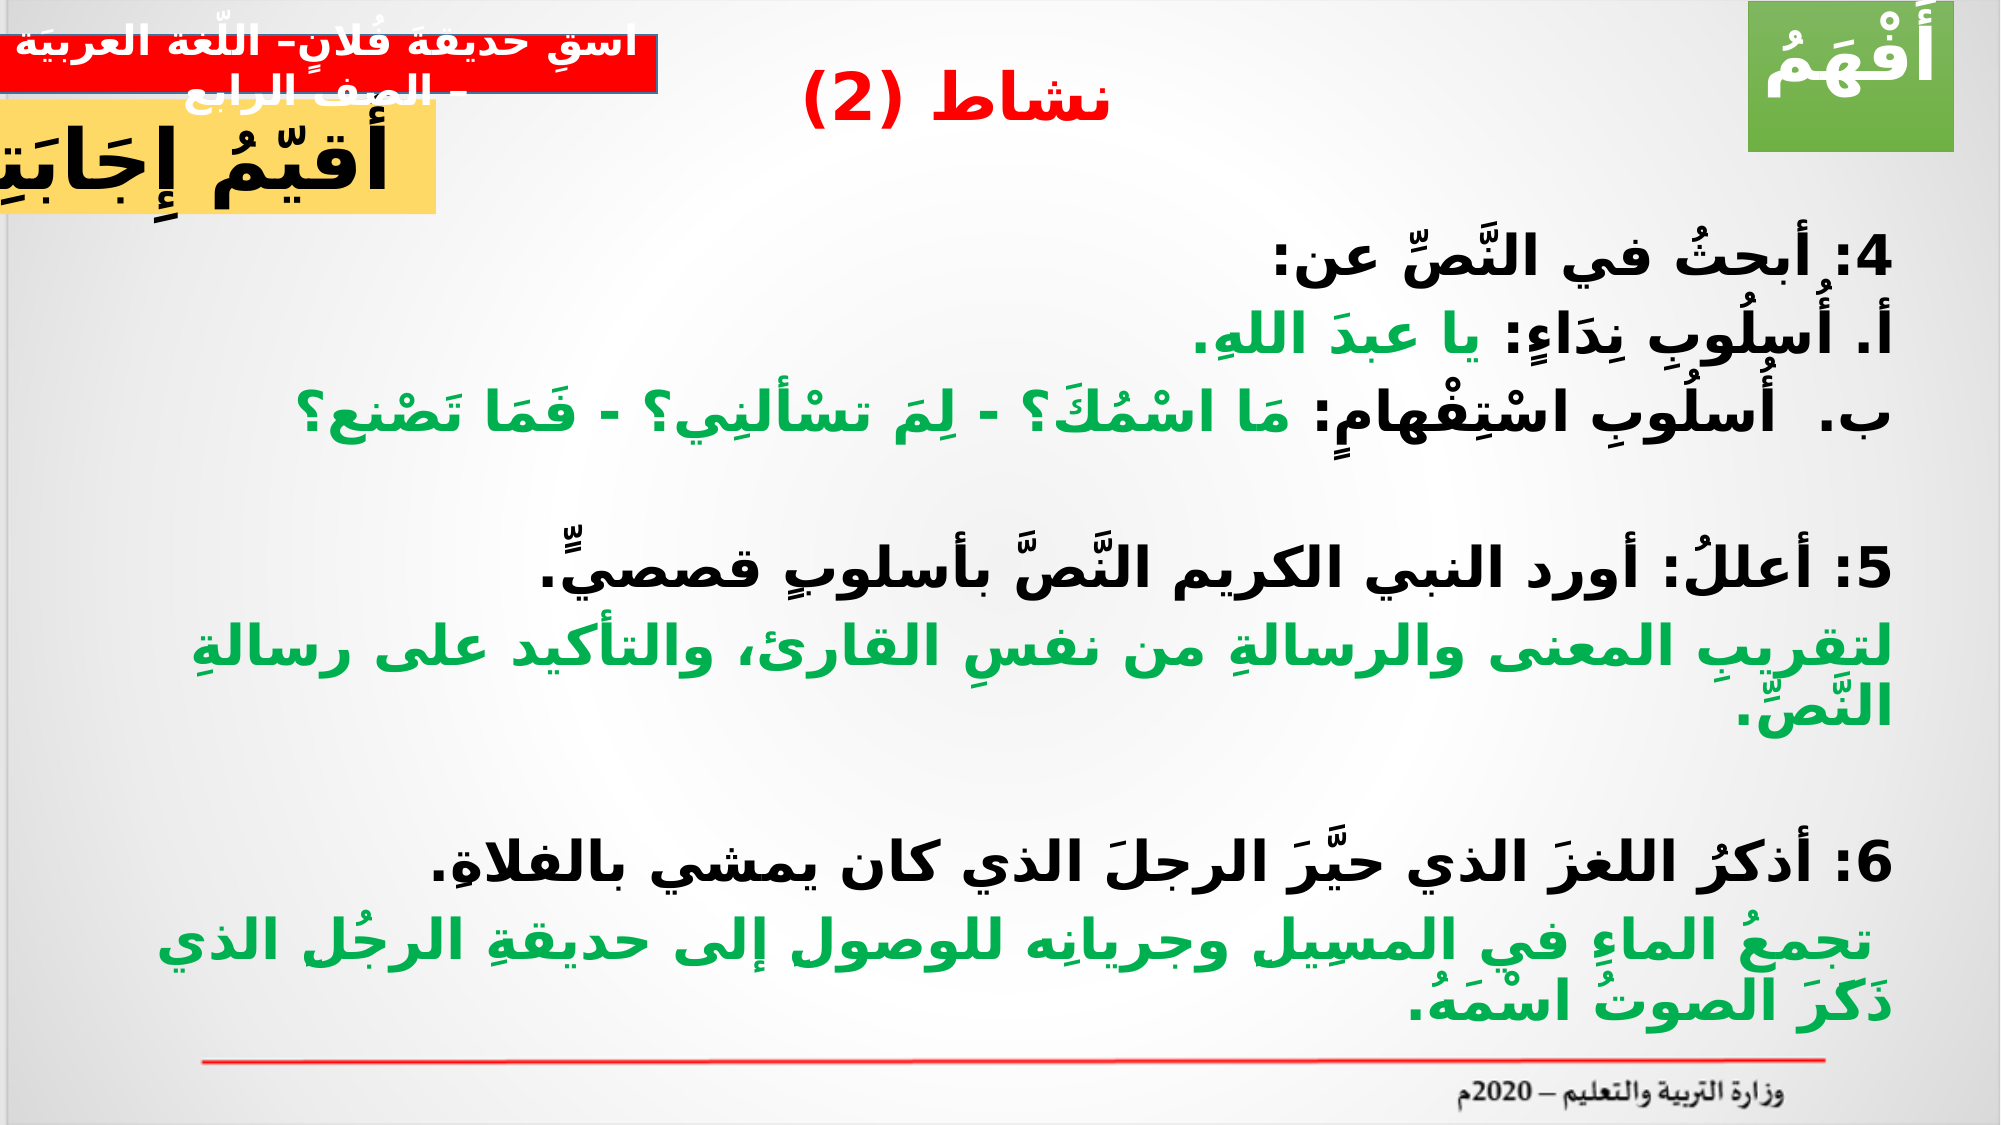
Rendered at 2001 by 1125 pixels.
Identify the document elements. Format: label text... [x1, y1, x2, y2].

text_box أُقيّمُ إِجَابَتِي [0, 99, 436, 215]
list 4: أبحثُ في النَّصِّ عن: أ. أُسلُوبِ نِدَاءٍ: يا عبدَ اللهِ. ب. أُسلُوبِ اسْتِفْهامٍ: مَا اسْمُكَ؟ - لِمَ تسْألنِي؟ - فَمَا تَصْنع؟ 5: أعللُ: أورد النبي الكريم النَّصَّ بأسلوبٍ قصصيٍّ. لتقريبِ المعنى والرسالةِ من نفسِ القارئ، والتأكيد على رسالةِ النَّصِّ. 6: أذكرُ اللغزَ الذي حيَّرَ الرجلَ الذي كان يمشي بالفلاةِ. تجمعُ الماءِ في المسِيلِ وجريانِه للوصولِ إلى حديقةِ الرجُلِ الذي ذَكَرَ الصوتُ اسْمَهُ. [40, 134, 1910, 1042]
text_box أَفْهَمُ [1748, 1, 1954, 152]
title نشاط (2) [781, 34, 1134, 134]
text_box اسقِ حديقةَ فُلانٍ– اللّغة العربيَة – الصف الرابع [0, 34, 658, 94]
picture [0, 0, 2001, 1125]
